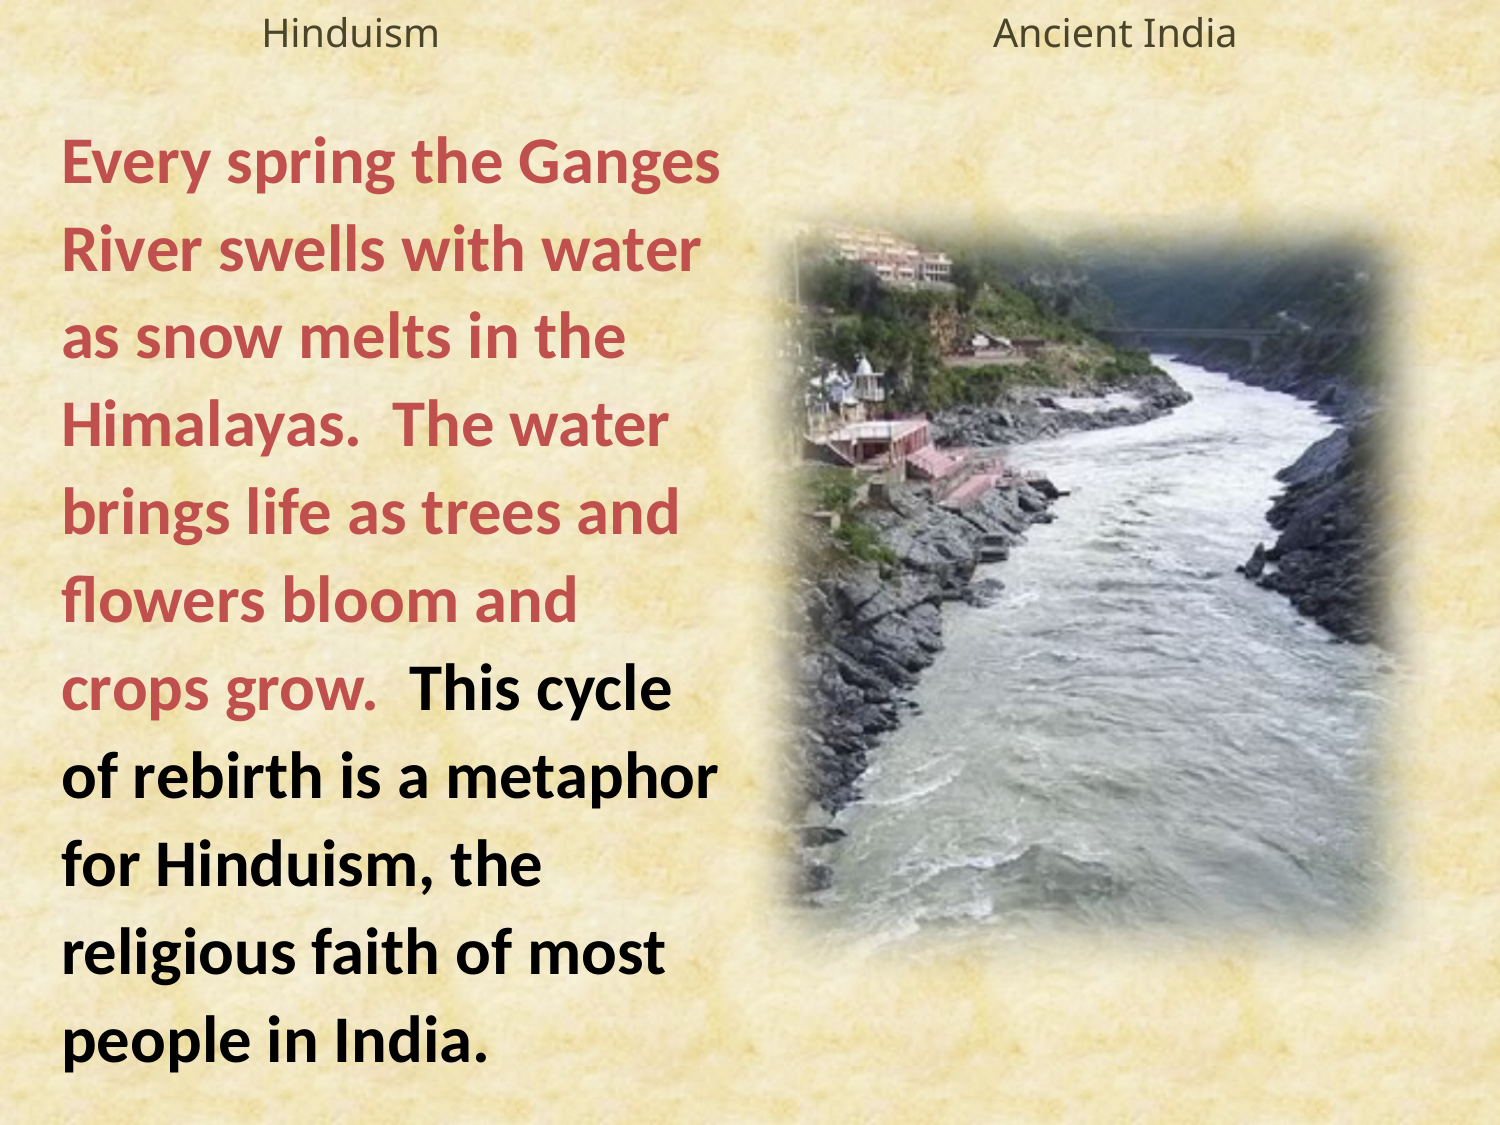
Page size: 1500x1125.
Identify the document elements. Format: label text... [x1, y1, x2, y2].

picture [0, 63, 1500, 1125]
text_box Every spring the Ganges River swells with water as snow melts in the Himalayas. The water brings life as trees and flowers bloom and crops grow. This cycle of rebirth is a metaphor for Hinduism, the religious faith of most people in India. [46, 101, 1206, 1084]
text_box Hinduism Ancient India [0, 0, 1500, 63]
